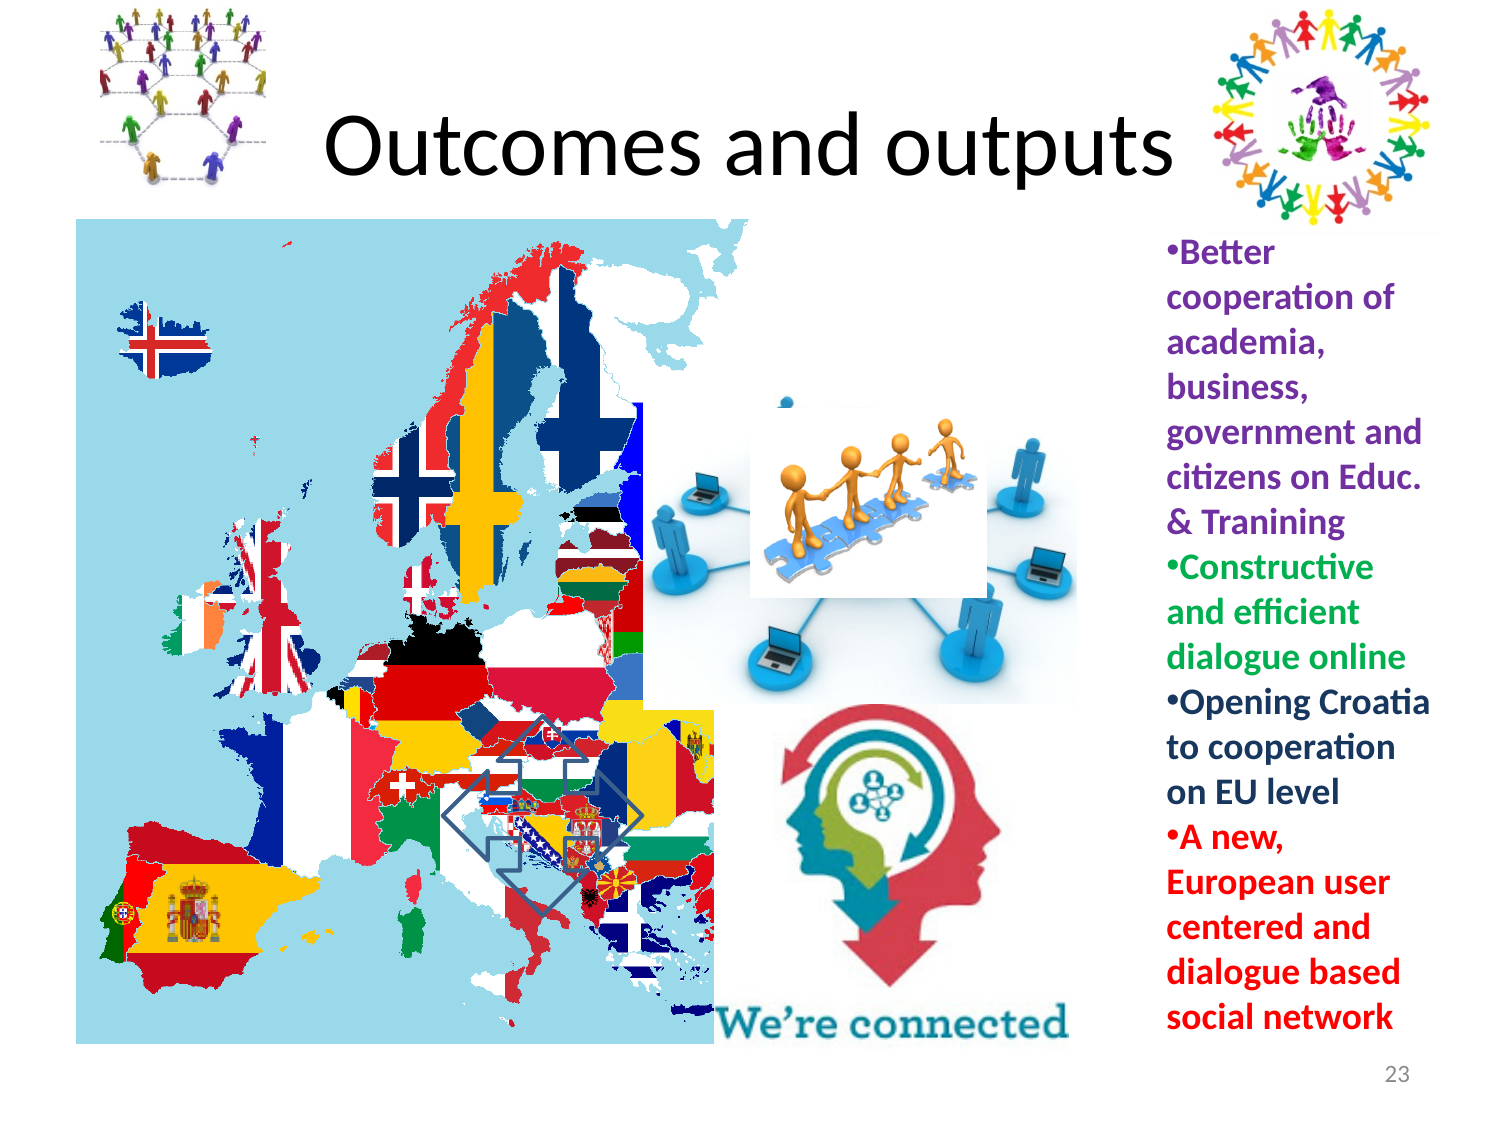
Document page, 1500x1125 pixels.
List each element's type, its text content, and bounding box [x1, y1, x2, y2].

title Outcomes and outputs [75, 45, 1193, 233]
slide_number 23 [1074, 1042, 1425, 1103]
picture [1198, 0, 1450, 239]
picture [76, 219, 1077, 1054]
picture [100, 0, 266, 207]
text_box Better cooperation of academia, business, government and citizens on Educ. & Tranining Constructive and efficient dialogue online Opening Croatia to cooperation on EU level A new, European user centered and dialogue based social network [1151, 219, 1447, 1045]
